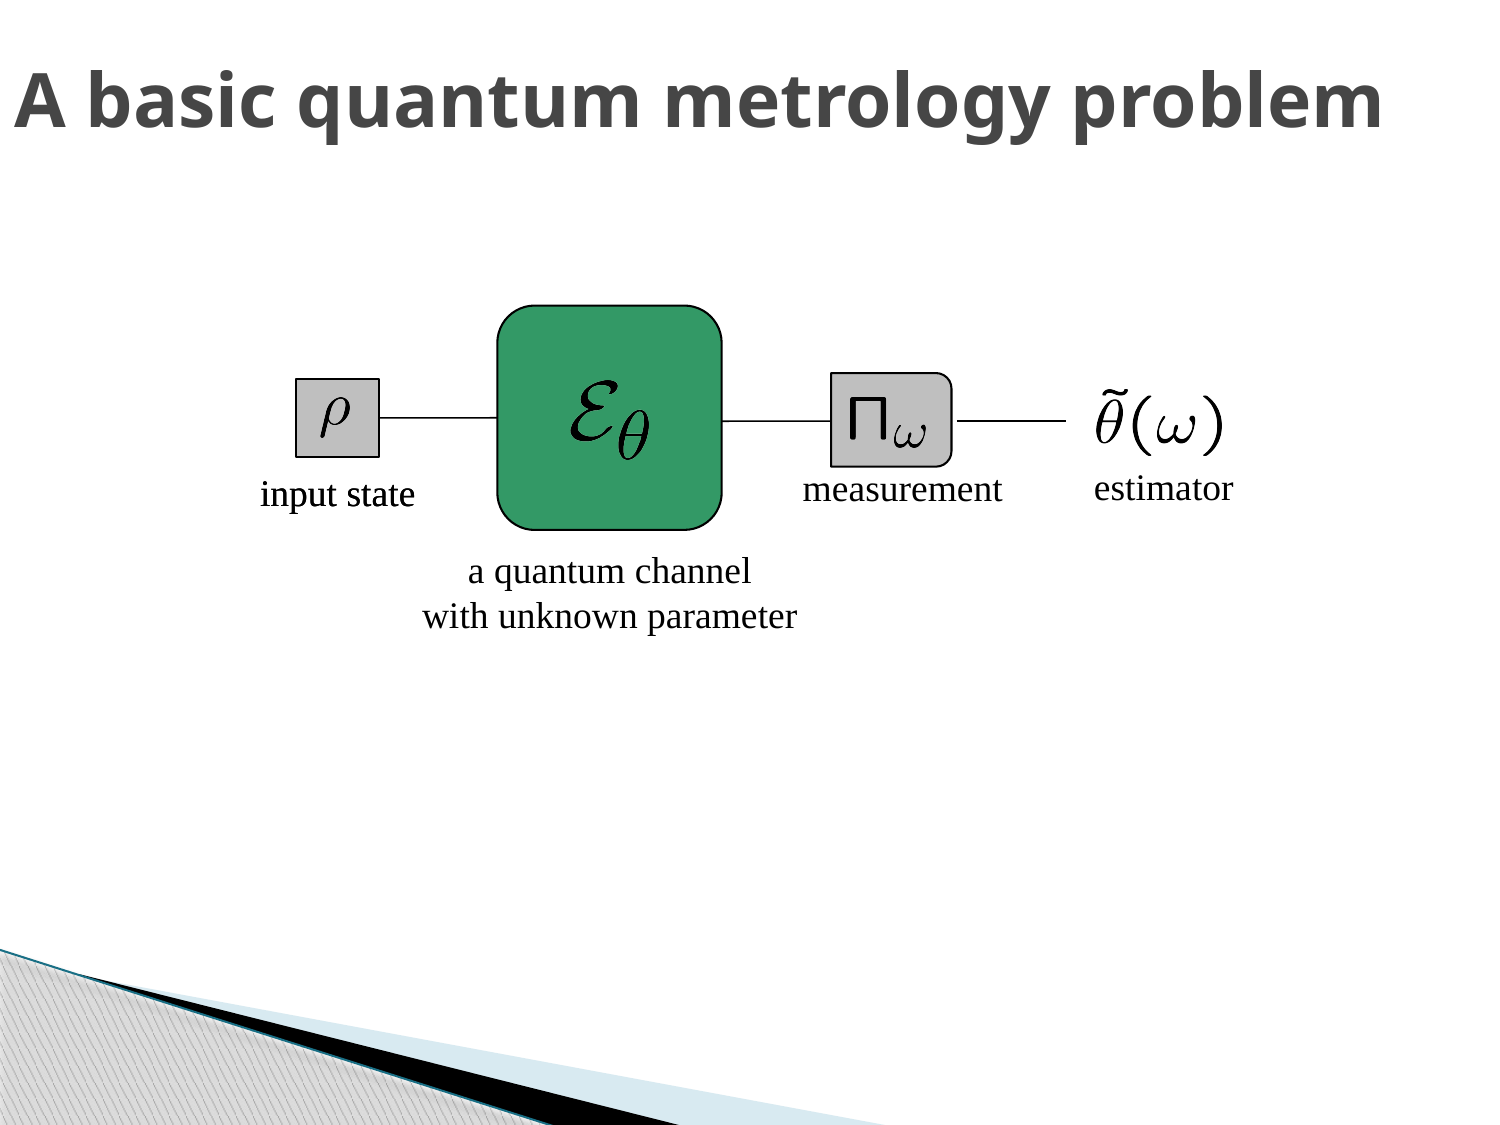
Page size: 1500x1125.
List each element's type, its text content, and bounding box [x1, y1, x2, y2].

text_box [244, 378, 498, 523]
picture [1096, 389, 1222, 457]
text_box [402, 305, 828, 646]
title A basic quantum metrology problem [0, 3, 1500, 191]
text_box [721, 372, 1020, 518]
text_box estimator [1078, 455, 1249, 516]
